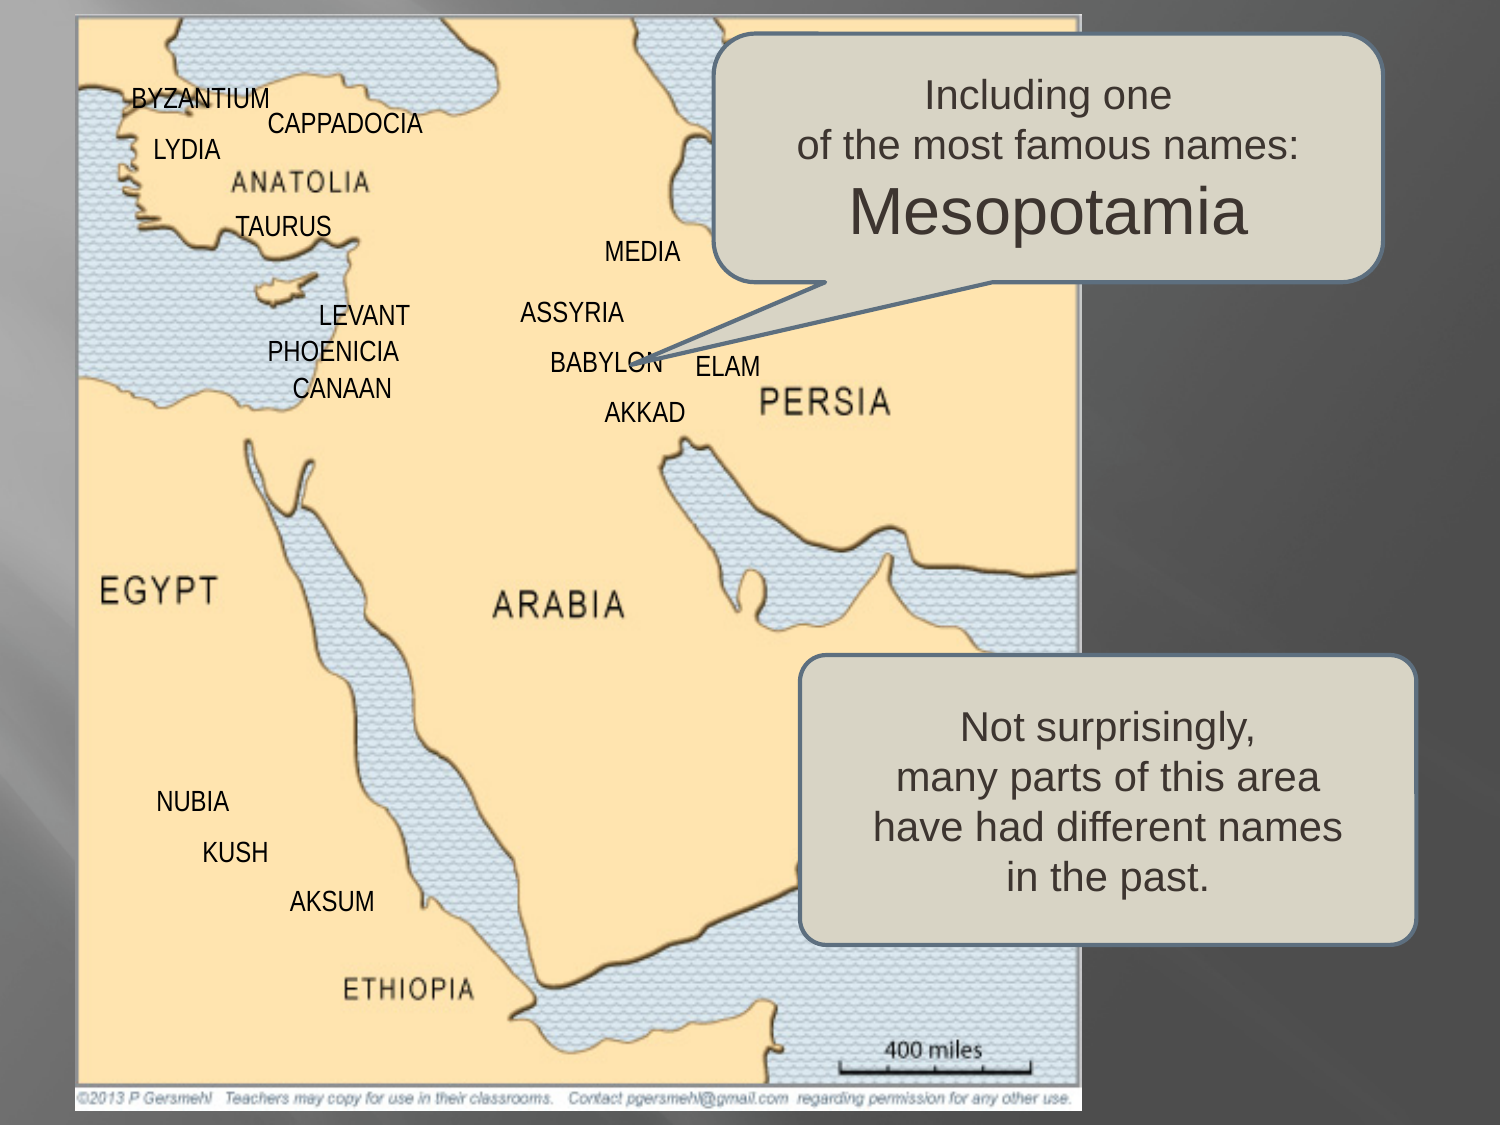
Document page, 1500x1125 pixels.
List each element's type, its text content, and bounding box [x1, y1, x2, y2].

text_box Including one of the most famous names: Mesopotamia [1112, 31, 1386, 285]
picture [74, 14, 1083, 1111]
text_box Not surprisingly, many parts of this area have had different names in the past. [1125, 652, 1419, 948]
